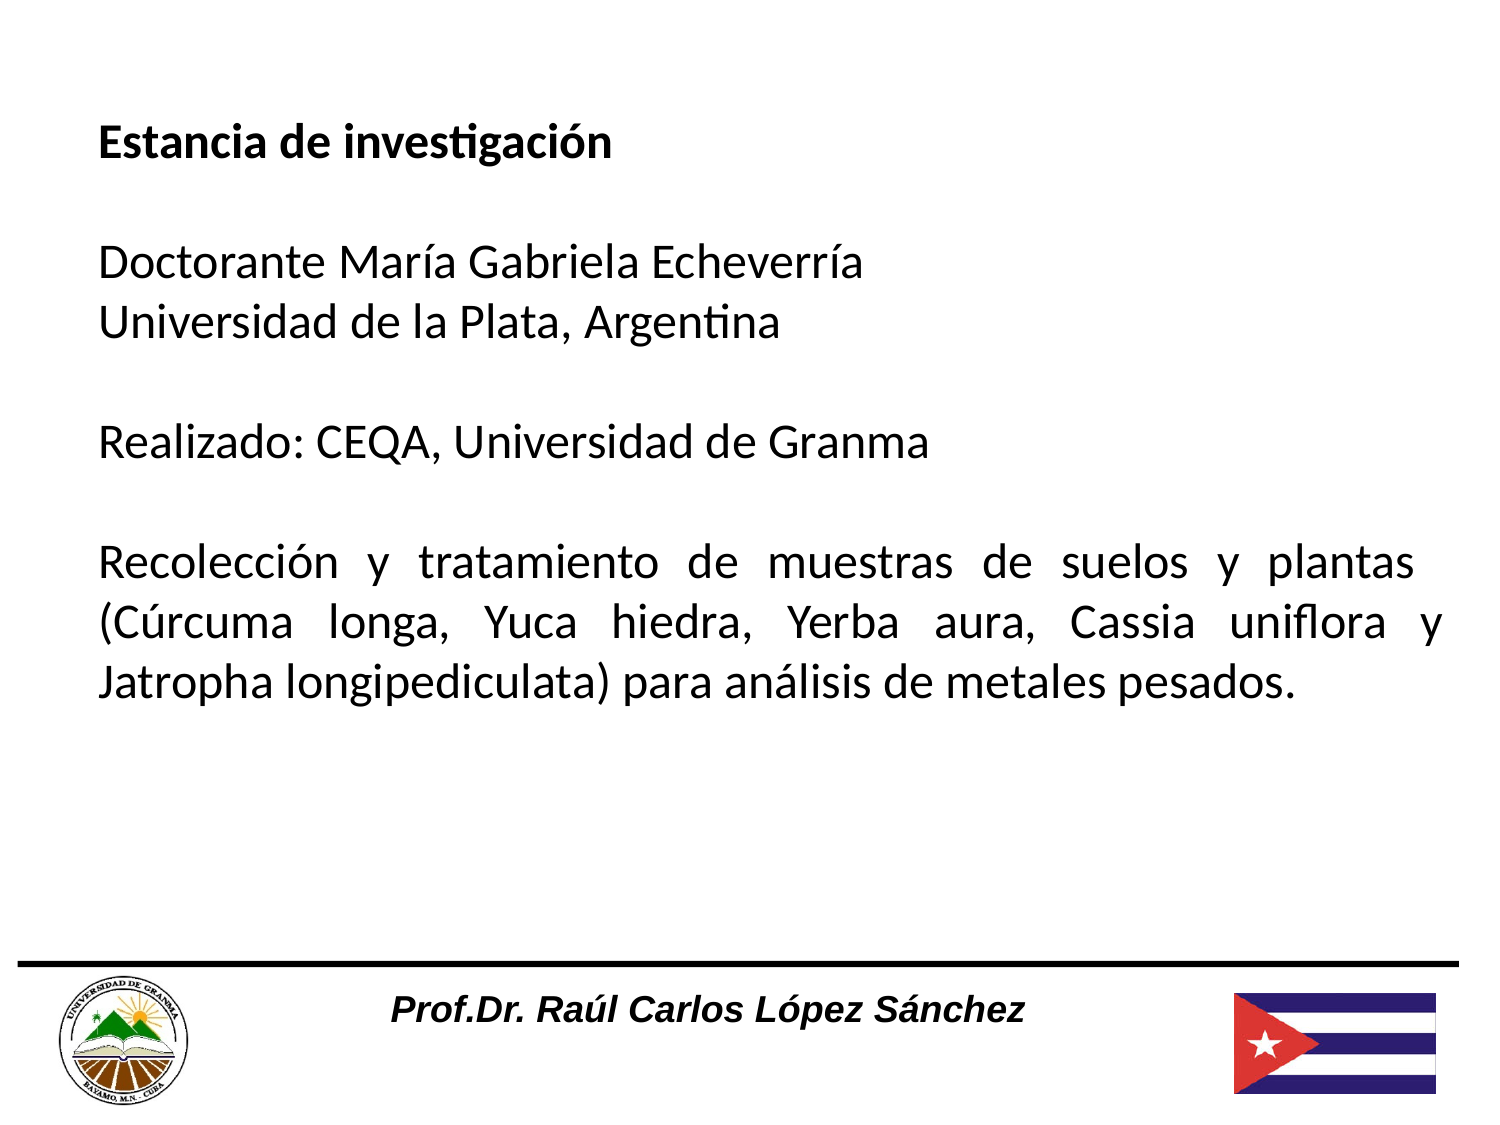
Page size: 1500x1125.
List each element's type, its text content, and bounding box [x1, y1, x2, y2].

picture [1233, 993, 1436, 1095]
picture [58, 975, 190, 1107]
text_box Prof.Dr. Raúl Carlos López Sánchez [206, 987, 1211, 1037]
text_box Estancia de investigación Doctorante María Gabriela Echeverría Universidad de la Plata, Argentina Realizado: CEQA, Universidad de Granma Recolección y tratamiento de muestras de suelos y plantas (Cúrcuma longa, Yuca hiedra, Yerba aura, Cassia uniflora y Jatropha longipediculata) para análisis de metales pesados. [83, 100, 1459, 716]
